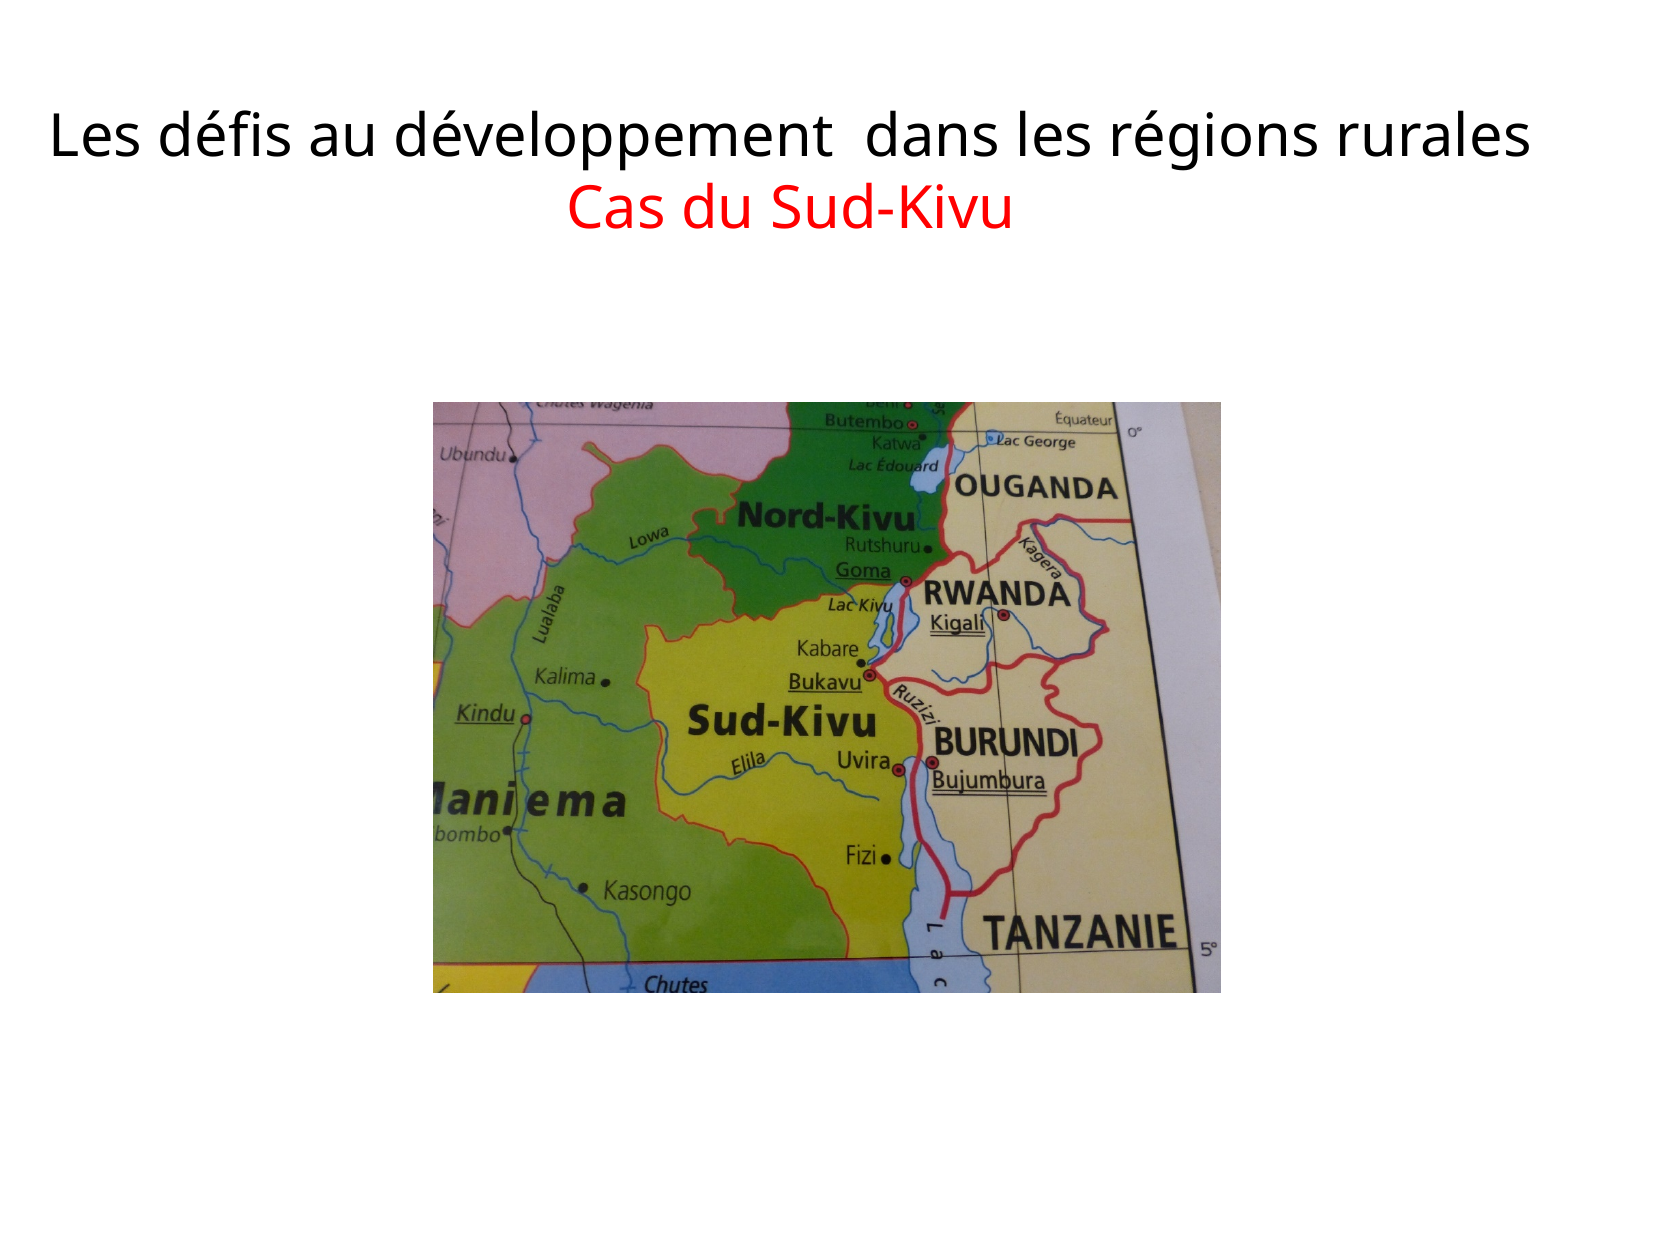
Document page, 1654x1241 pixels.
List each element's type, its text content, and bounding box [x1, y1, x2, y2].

title Les défis au développement dans les régions rurales Cas du Sud-Kivu [47, 64, 1536, 272]
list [433, 402, 1221, 993]
